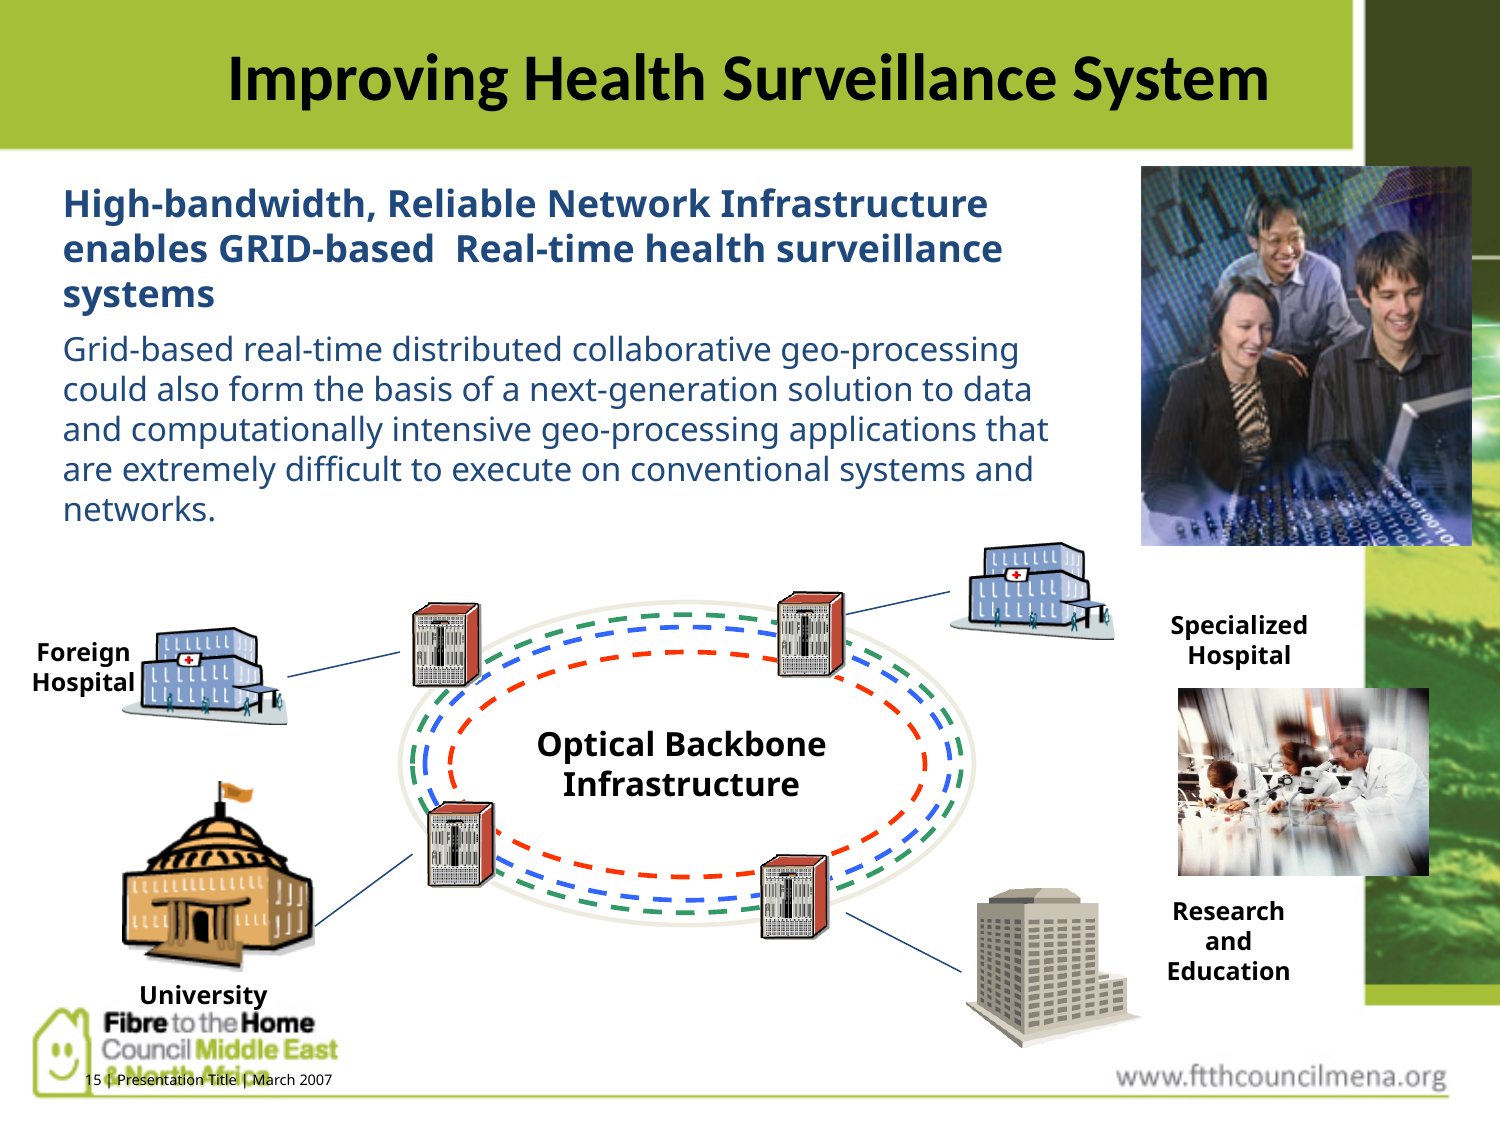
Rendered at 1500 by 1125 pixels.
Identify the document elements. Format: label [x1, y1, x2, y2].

picture [1178, 688, 1430, 876]
text_box [0, 187, 1500, 943]
picture [760, 853, 830, 942]
picture [0, 0, 1500, 546]
picture [426, 801, 496, 889]
picture [776, 591, 846, 679]
picture [0, 781, 1500, 1125]
picture [949, 542, 1115, 641]
picture [412, 601, 482, 689]
picture [122, 626, 288, 725]
